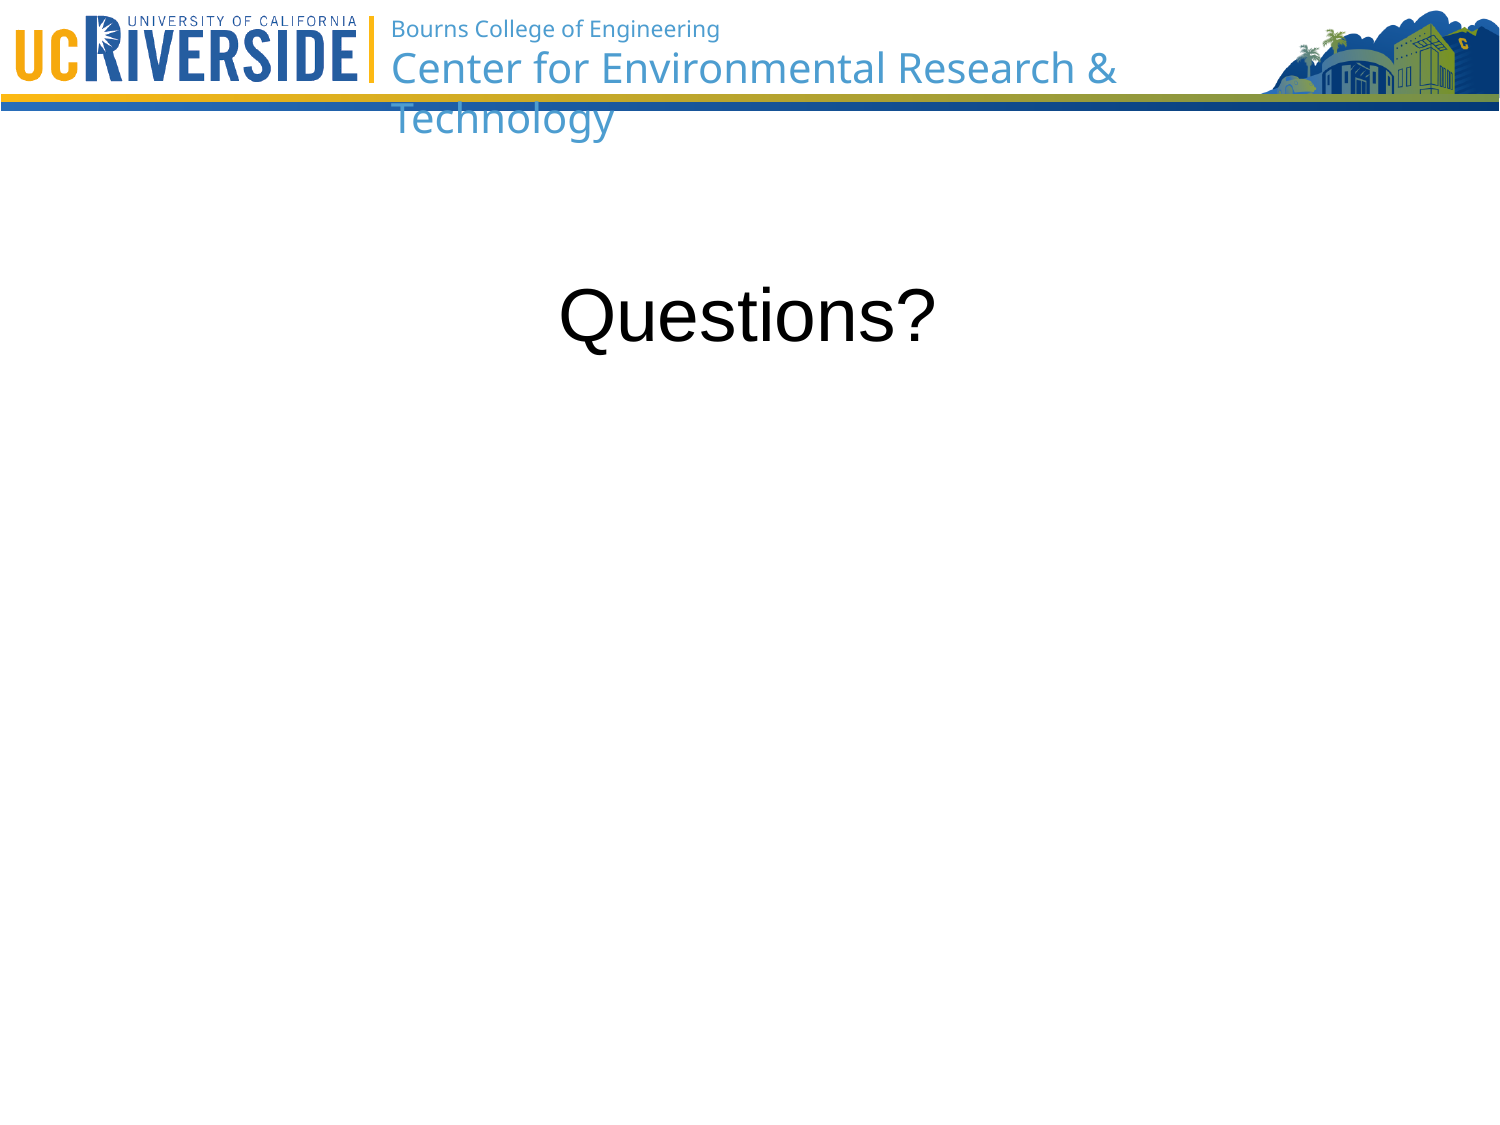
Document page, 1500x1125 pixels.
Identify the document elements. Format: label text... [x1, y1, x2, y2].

picture [1247, 9, 1500, 99]
picture [2, 2, 370, 94]
title Questions? [72, 245, 1424, 377]
